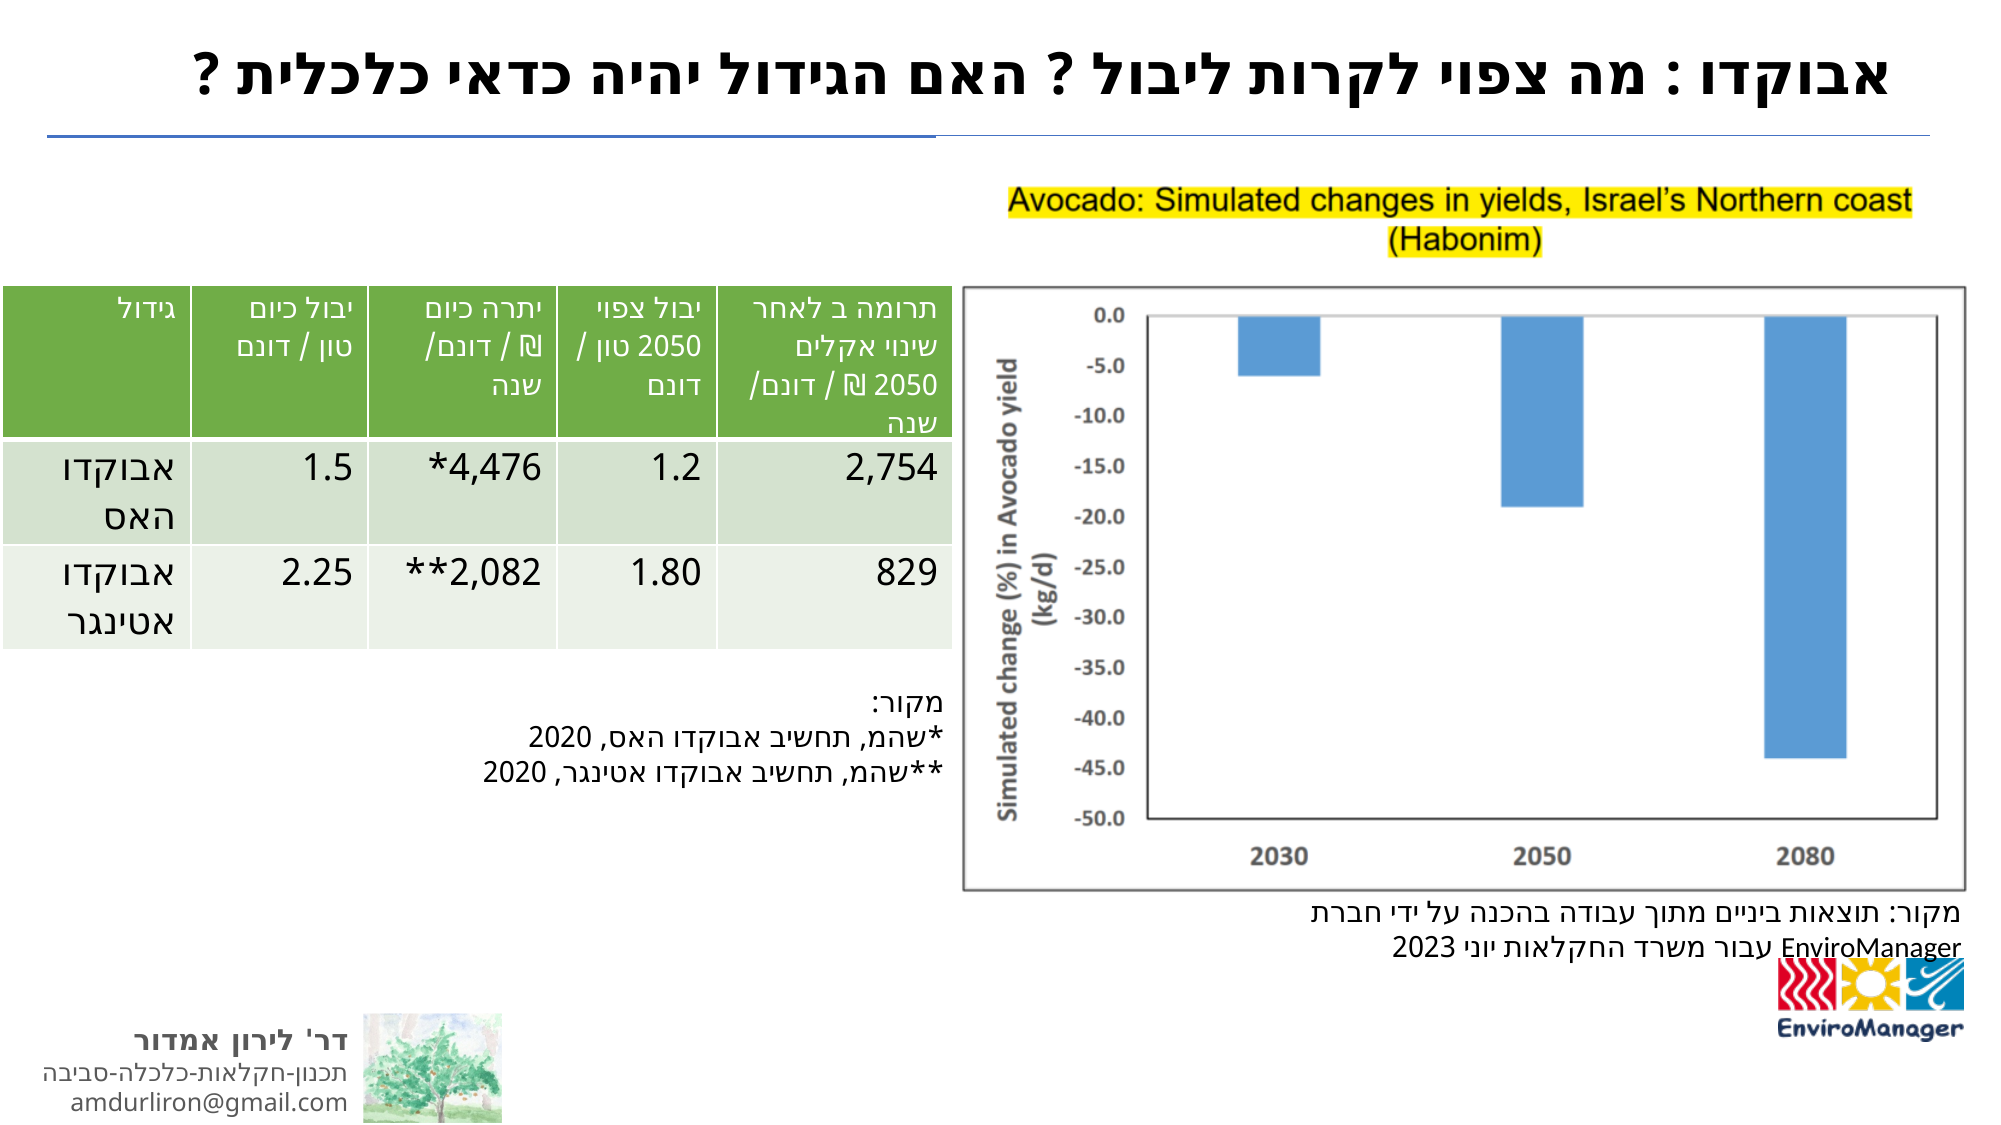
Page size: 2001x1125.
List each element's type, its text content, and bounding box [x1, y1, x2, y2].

table_header תרומה ב לאחר שינוי אקלים 2050 ₪ / דונם/ שנה [718, 286, 936, 437]
table_cell 4,476* [369, 442, 556, 544]
table_cell 2,082** [369, 546, 556, 649]
text_box מקור: תוצאות ביניים מתוך עבודה בהכנה על ידי חברת EnviroManager עבור משרד החקלאות יוני 2023 [1117, 946, 1977, 971]
table_header יבול כיום טון / דונם [192, 286, 367, 437]
picture [1921, 958, 1958, 978]
picture [1778, 958, 1964, 1042]
table_header גידול [3, 286, 190, 437]
table_cell 1.2 [558, 442, 716, 544]
text_box אבוקדו : מה צפוי לקרות ליבול ? האם הגידול יהיה כדאי כלכלית ? [146, 28, 1909, 114]
table_cell אבוקדו אטינגר [3, 546, 190, 649]
table_cell 829 [718, 546, 936, 649]
table_cell 2,754 [718, 442, 936, 544]
table_cell 1.5 [192, 442, 367, 544]
table_cell אבוקדו האס [3, 442, 190, 544]
table_cell 2.25 [192, 546, 367, 649]
text_box מקור: *שהמ, תחשיב אבוקדו האס, 2020 **שהמ, תחשיב אבוקדו אטינגר, 2020 [0, 676, 936, 796]
table_header יתרה כיום ₪ / דונם/ שנה [369, 286, 556, 437]
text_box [19, 1013, 502, 1125]
picture [936, 136, 1998, 946]
table_header יבול צפוי 2050 טון / דונם [558, 286, 716, 437]
table_cell 1.80 [558, 546, 716, 649]
